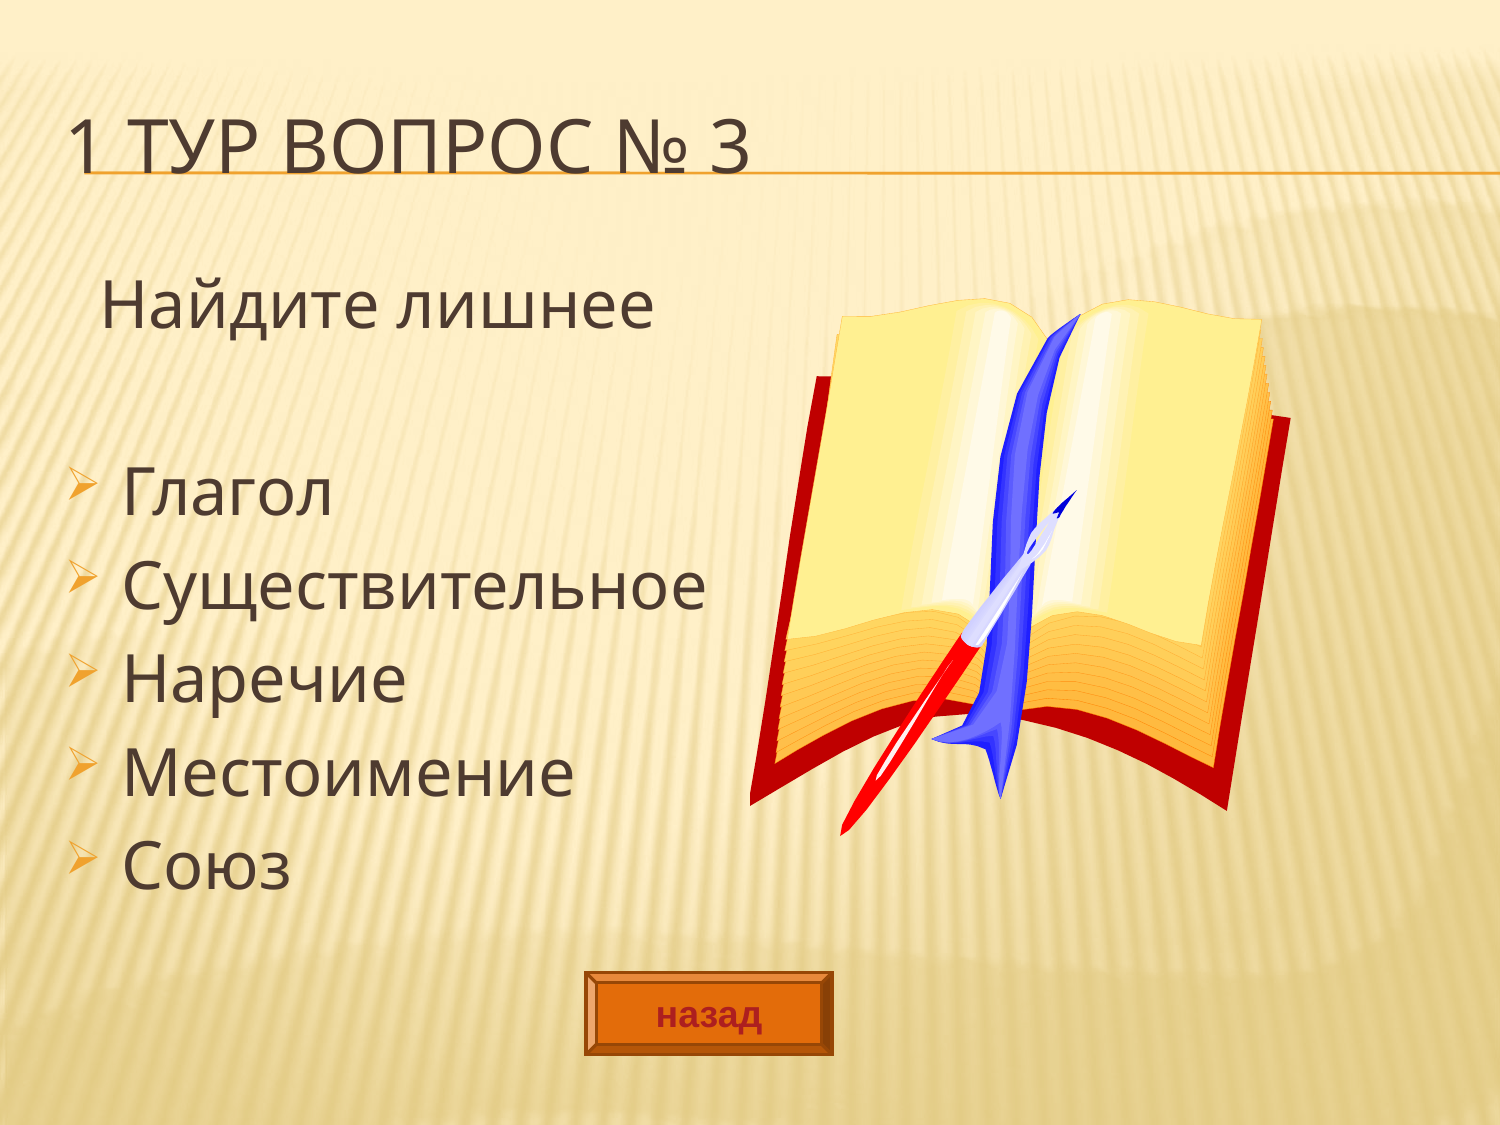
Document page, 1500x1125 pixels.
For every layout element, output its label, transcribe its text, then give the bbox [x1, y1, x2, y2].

list Найдите лишнее Глагол Существительное Наречие Местоимение Союз [50, 254, 1500, 914]
picture [749, 245, 1298, 841]
text_box назад [585, 972, 833, 1055]
title 1 тур вопрос № 3 [50, 75, 1475, 213]
